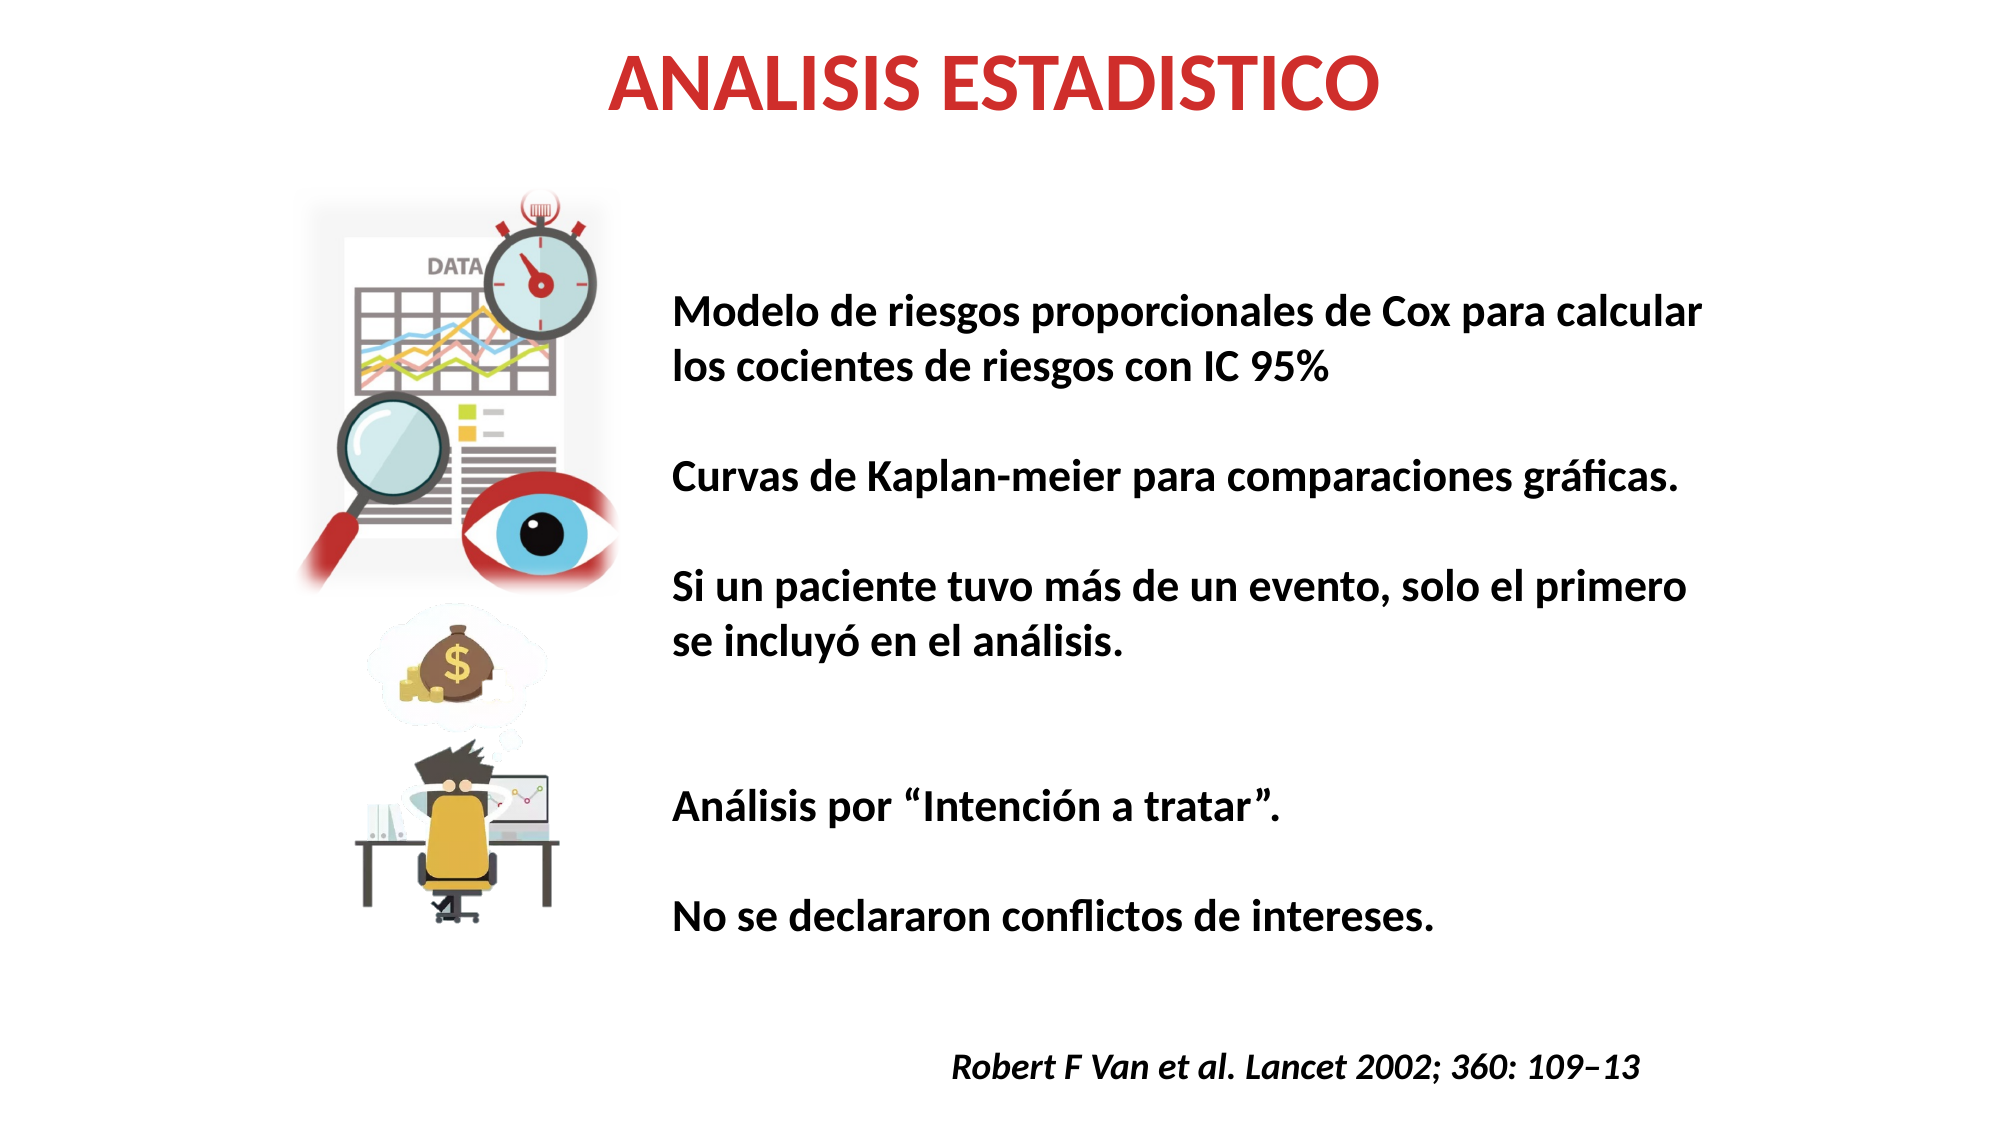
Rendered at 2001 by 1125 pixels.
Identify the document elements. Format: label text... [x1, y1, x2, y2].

text_box Modelo de riesgos proporcionales de Cox para calcular los cocientes de riesgos con IC 95% Curvas de Kaplan-meier para comparaciones gráficas. Si un paciente tuvo más de un evento, solo el primero se incluyó en el análisis. Análisis por “Intención a tratar”. No se declararon conflictos de intereses. [657, 218, 1721, 948]
picture [272, 185, 642, 955]
text_box Robert F Van et al. Lancet 2002; 360: 109–13 [936, 1034, 1733, 1095]
text_box ANALISIS ESTADISTICO [292, 19, 1697, 135]
